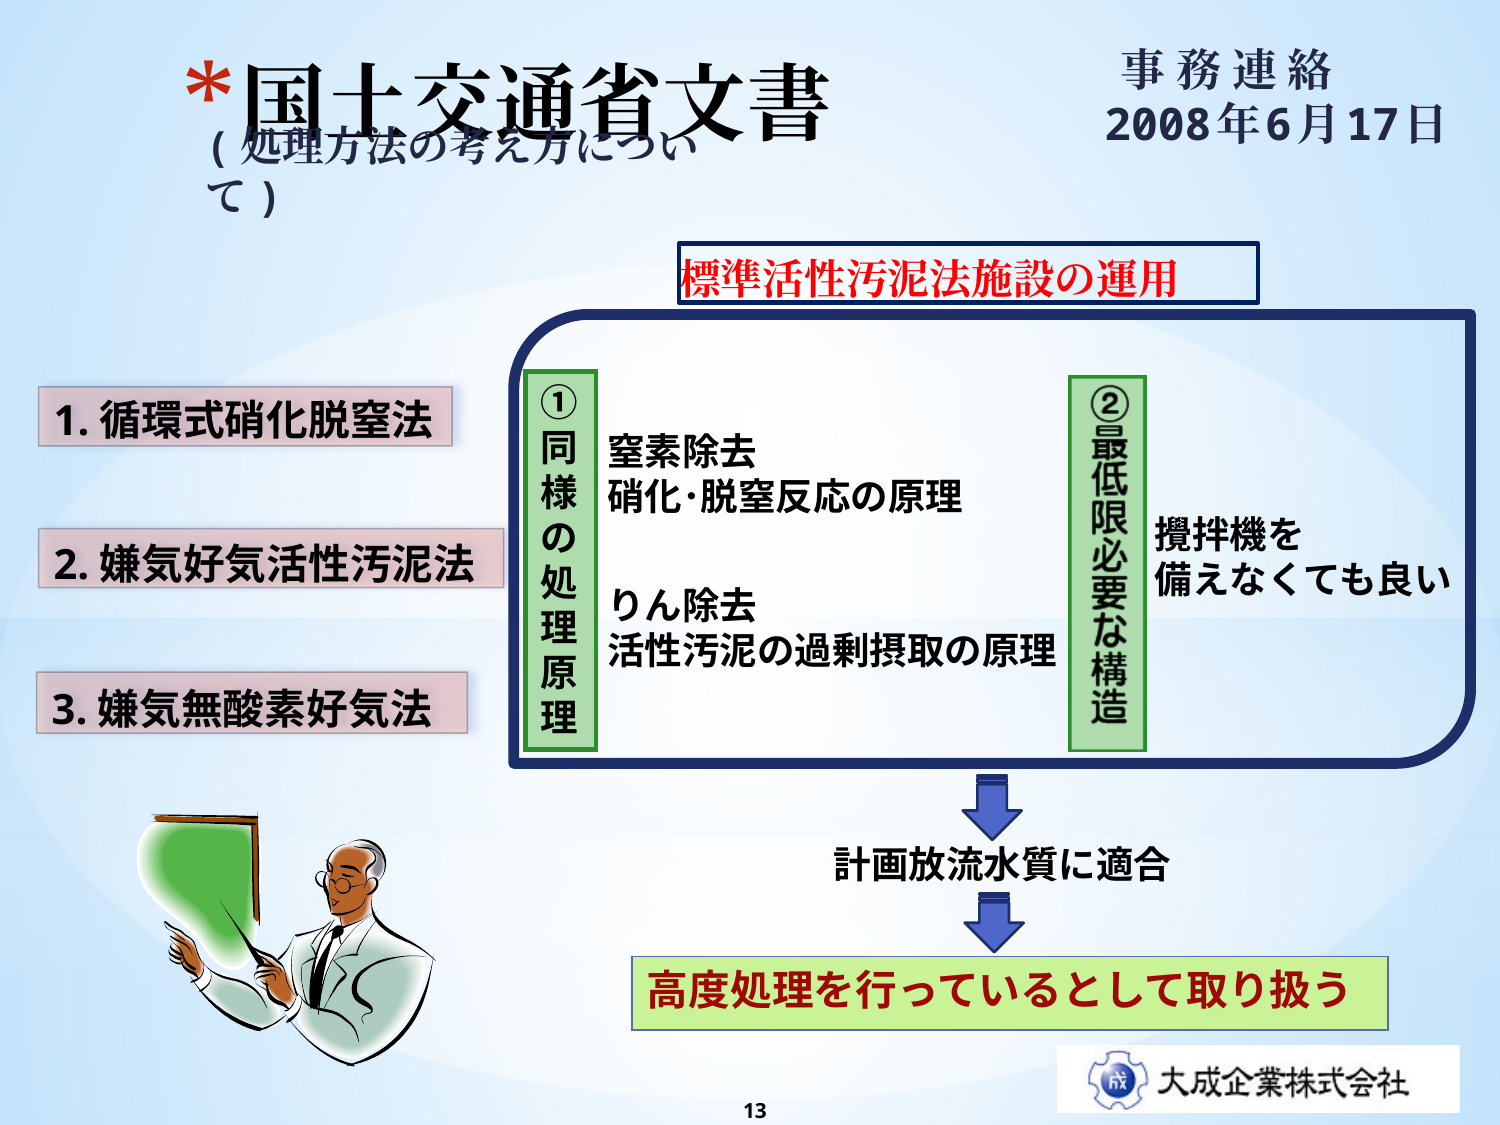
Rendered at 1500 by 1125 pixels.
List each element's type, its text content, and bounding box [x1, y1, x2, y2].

text_box 計画放流水質に適合 [818, 834, 1197, 894]
text_box 標準活性汚泥法施設の運用 [679, 243, 1258, 303]
picture [1056, 1045, 1460, 1113]
text_box 13 [704, 1050, 805, 1123]
text_box 攪拌機を 備えなくても良い [1151, 503, 1500, 609]
title 国土交通省文書 [159, 42, 847, 161]
text_box 2.嫌気好気活性汚泥法 [38, 528, 504, 588]
text_box [512, 313, 1472, 765]
text_box [961, 774, 1023, 841]
picture [1068, 375, 1147, 752]
text_box [963, 892, 1025, 954]
text_box 高度処理を行っているとして取り扱う [631, 956, 1388, 1031]
text_box 窒素除去 硝化･脱窒反応の原理 [592, 420, 983, 526]
text_box (処理方法の考え方について) [205, 137, 761, 220]
text_box 1.循環式硝化脱窒法 [38, 386, 453, 446]
text_box りん除去 活性汚泥の過剰摂取の原理 [592, 574, 1062, 679]
picture [135, 810, 436, 1067]
text_box 事 務 連 絡 2008年6月17日 [1104, 30, 1471, 149]
text_box 3.嫌気無酸素好気法 [36, 672, 468, 734]
